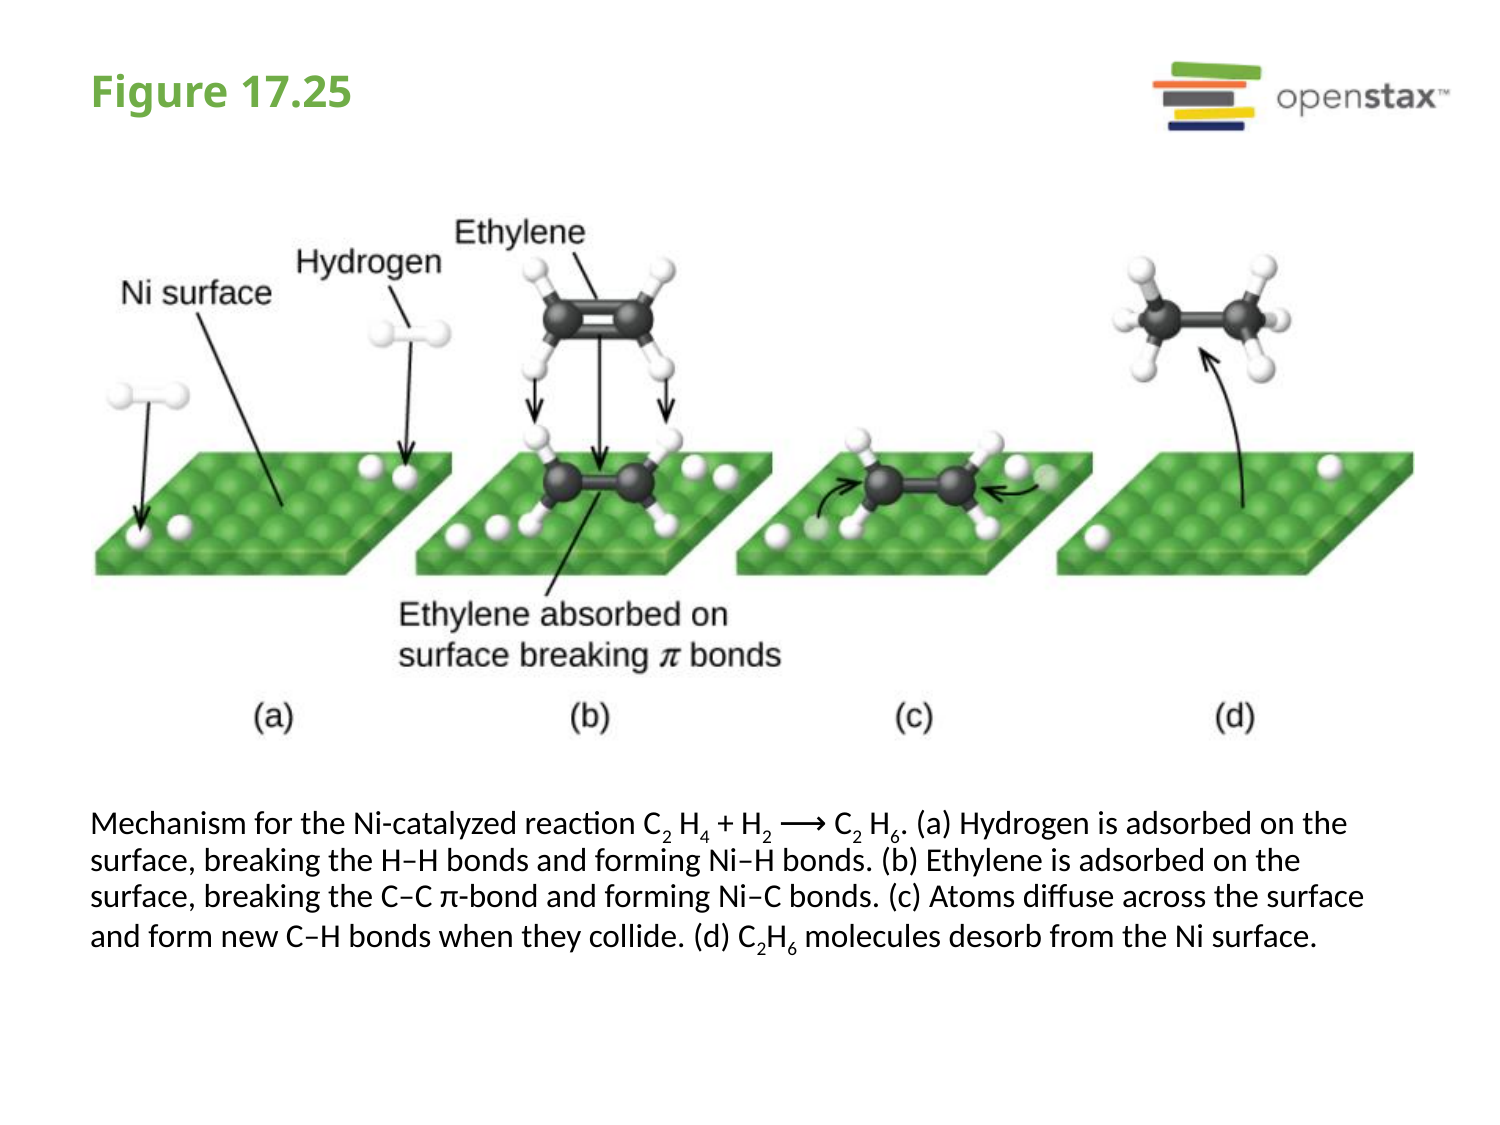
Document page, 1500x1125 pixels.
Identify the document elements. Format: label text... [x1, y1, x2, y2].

list Mechanism for the Ni-catalyzed reaction C2 H4 + H2 ⟶ C2 H6. (a) Hydrogen is adsorbed on the surface, breaking the H–H bonds and forming Ni–H bonds. (b) Ethylene is adsorbed on the surface, breaking the C–C π-bond and forming Ni–C bonds. (c) Atoms diffuse across the surface and form new C–H bonds when they collide. (d) C2H6 molecules desorb from the Ni surface. [75, 794, 1398, 986]
picture [1398, 59, 1452, 134]
title Figure 17.25 [75, 39, 1398, 148]
picture [91, 213, 1415, 758]
